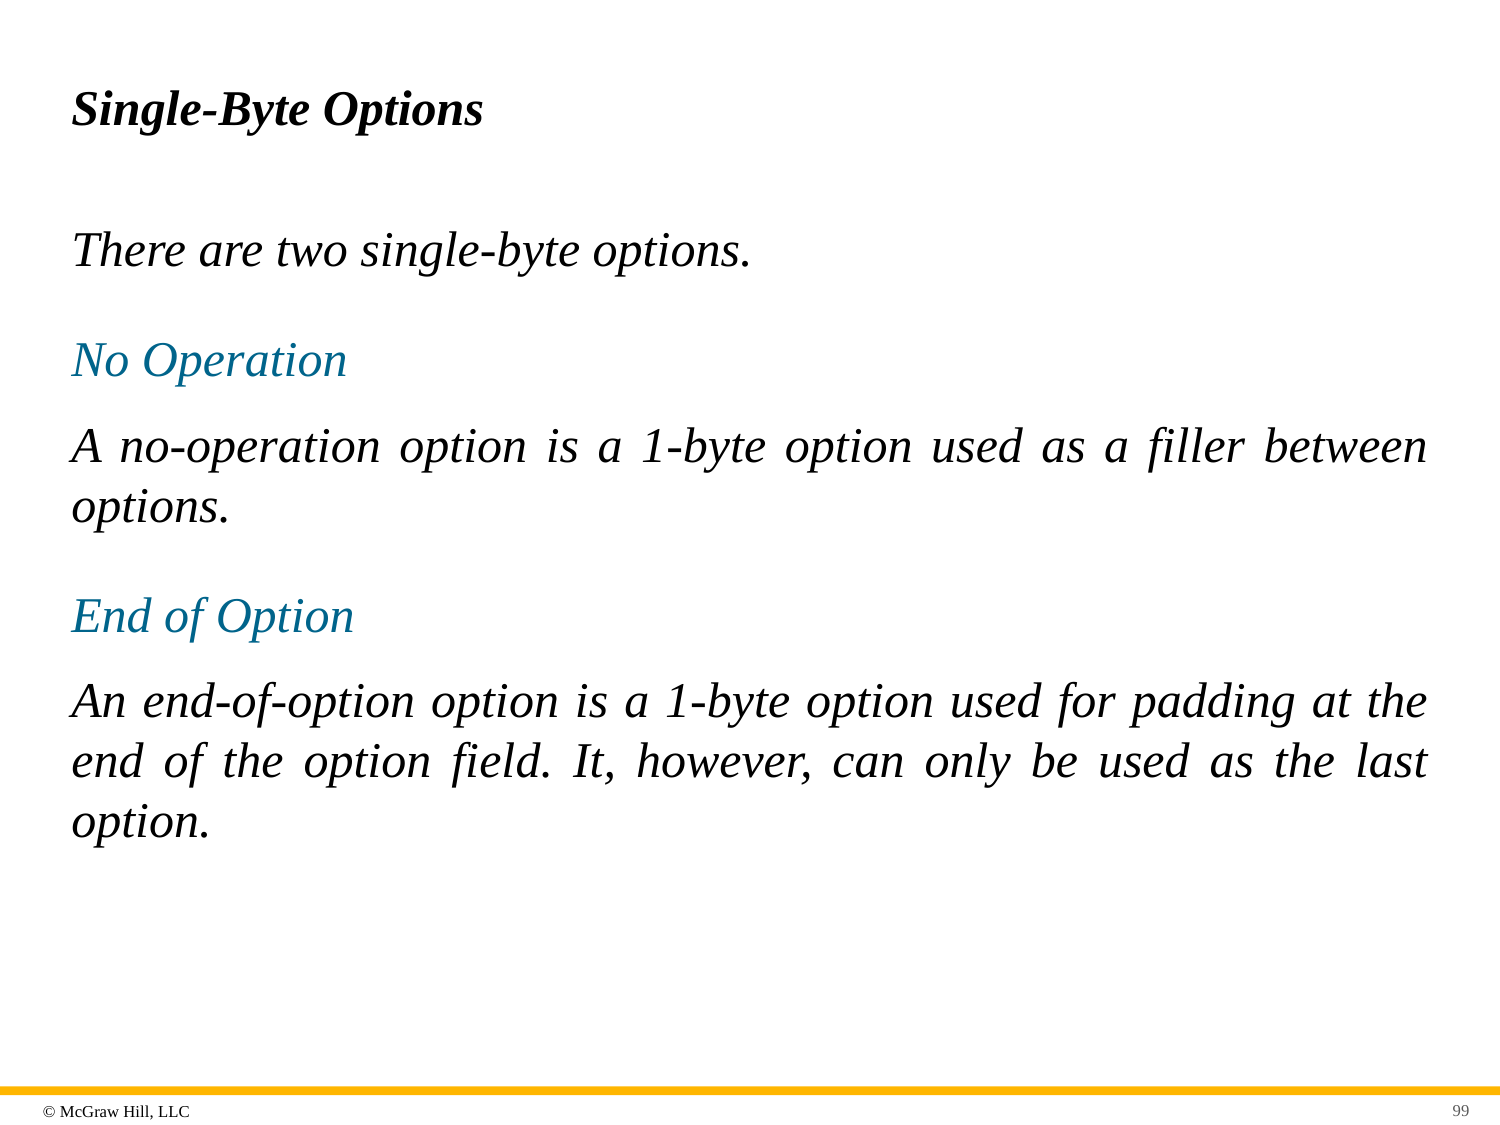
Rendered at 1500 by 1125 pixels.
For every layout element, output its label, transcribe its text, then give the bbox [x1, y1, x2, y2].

title Single-Byte Options [56, 50, 1444, 162]
list There are two single-byte options. No Operation A no-operation option is a 1-byte option used as a filler between options. End of Option An end-of-option option is a 1-byte option used for padding at the end of the option field. It, however, can only be used as the last option. [56, 209, 1444, 1043]
slide_number 99 [1418, 1096, 1477, 1123]
